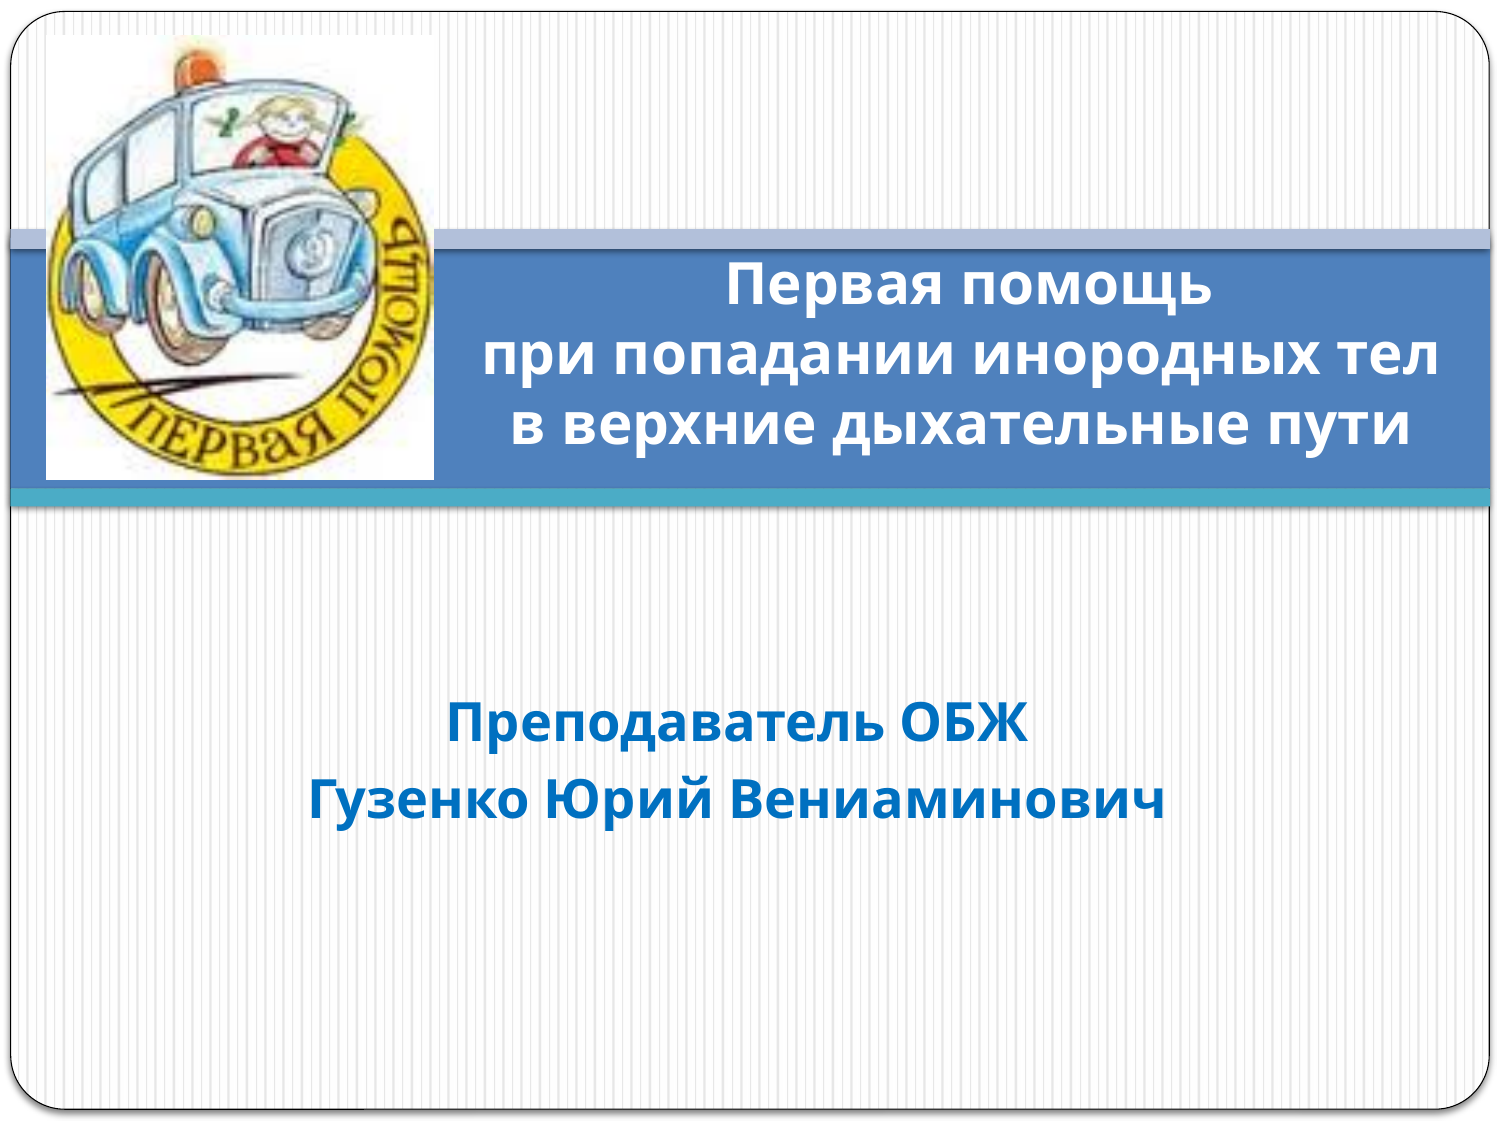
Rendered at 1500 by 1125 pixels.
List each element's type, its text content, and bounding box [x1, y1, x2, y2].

title Первая помощь при попадании инородных тел в верхние дыхательные пути [457, 152, 1465, 489]
picture [46, 34, 434, 481]
subtitle Преподаватель ОБЖ Гузенко Юрий Вениаминович [212, 525, 1263, 879]
